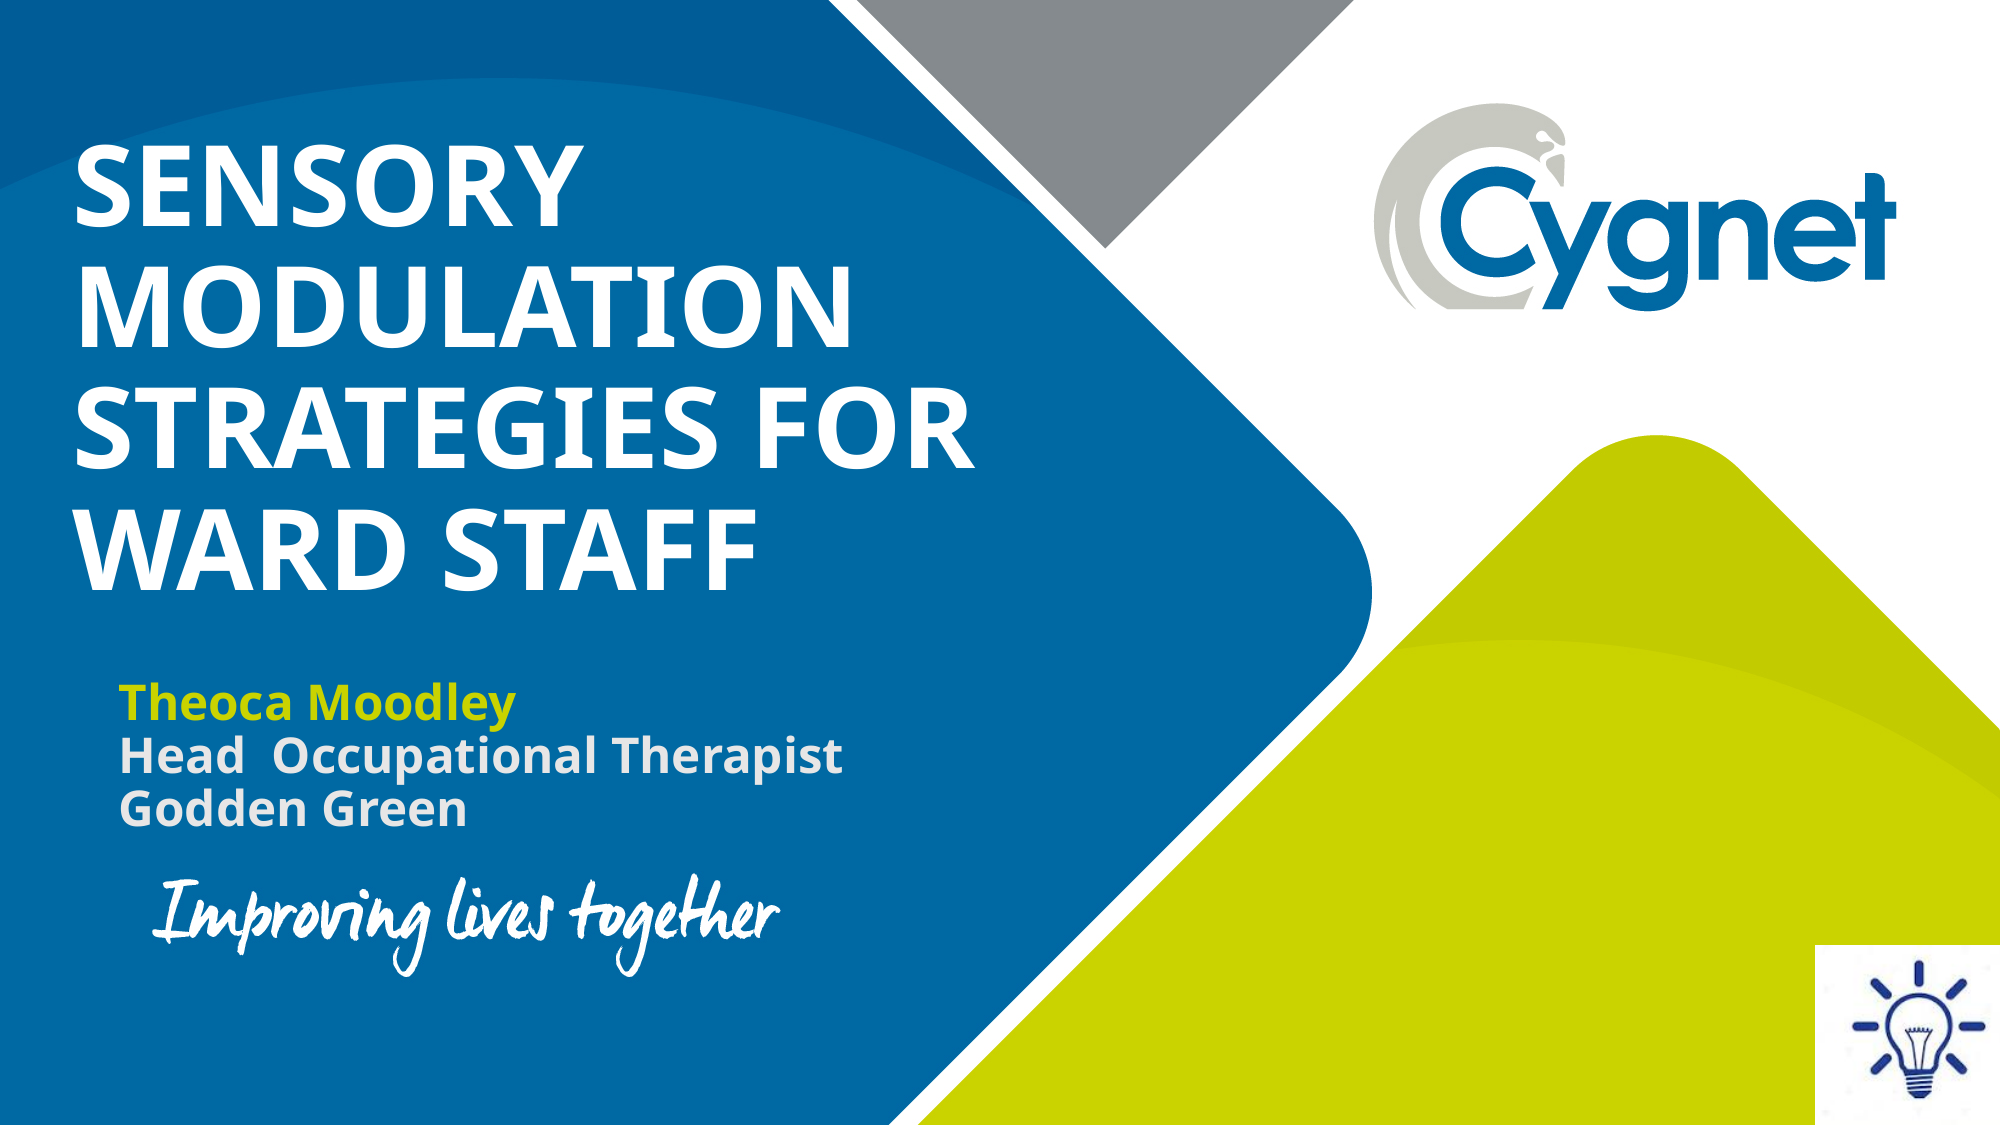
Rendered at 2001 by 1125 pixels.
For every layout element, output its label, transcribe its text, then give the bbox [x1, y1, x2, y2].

picture [0, 0, 2000, 1125]
text_box Theoca Moodley Head Occupational Therapist Godden Green [103, 669, 1829, 847]
text_box SENSORY MODULATION STRATEGIES FOR WARD STAFF [57, 121, 1001, 385]
